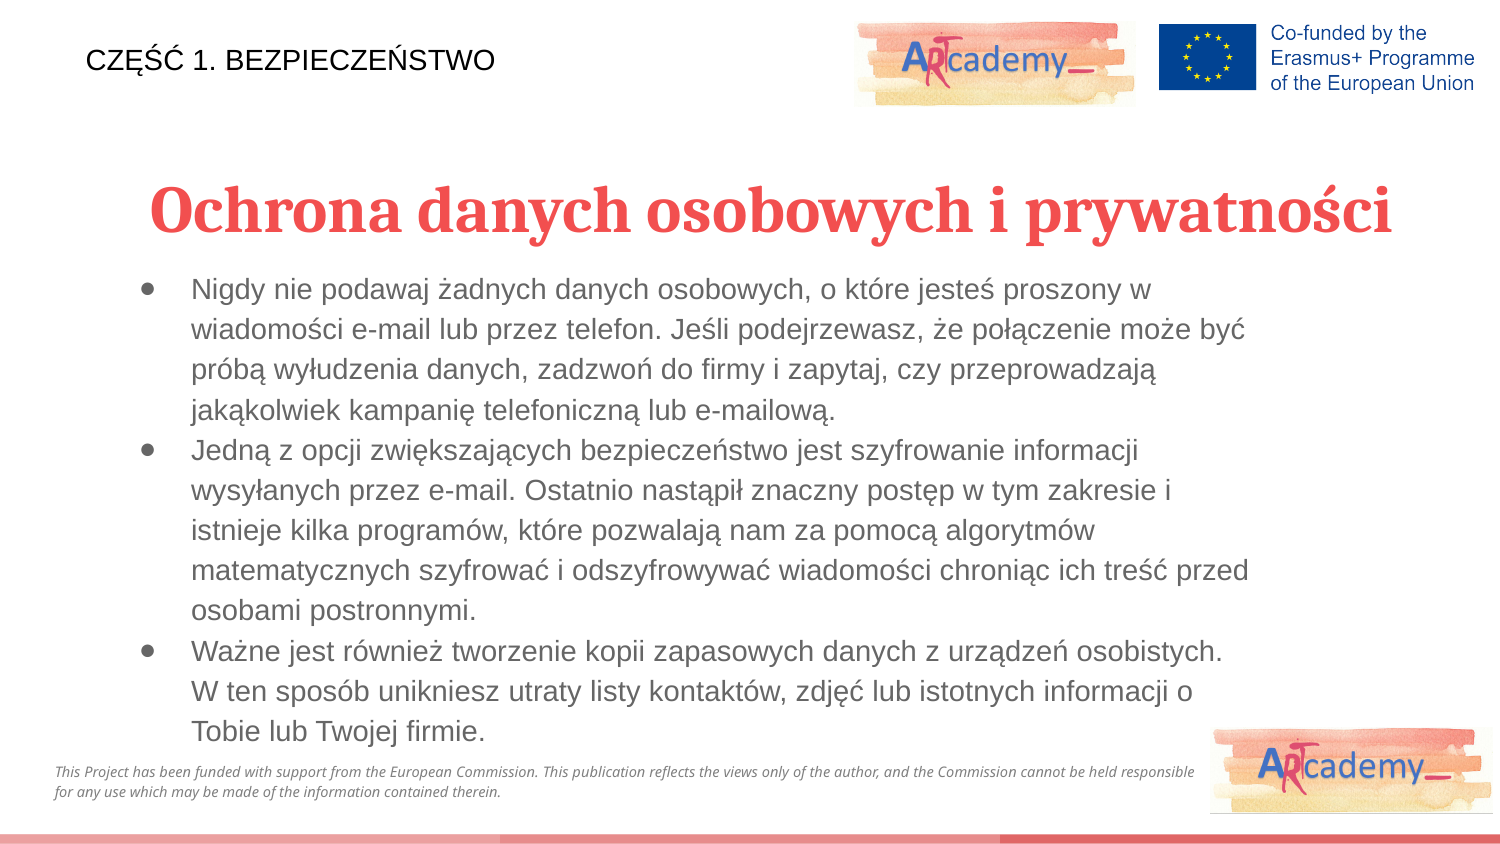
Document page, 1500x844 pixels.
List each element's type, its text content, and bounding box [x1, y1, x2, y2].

picture [1158, 24, 1474, 94]
picture [854, 2, 1137, 138]
title Ochrona danych osobowych i prywatności [70, 53, 1474, 261]
picture [1210, 709, 1493, 844]
text_box CZĘŚĆ 1. BEZPIECZEŃSTWO [70, 33, 564, 84]
list Nigdy nie podawaj żadnych danych osobowych, o które jesteś proszony w wiadomości e-mail lub przez telefon. Jeśli podejrzewasz, że połączenie może być próbą wyłudzenia danych, zadzwoń do firmy i zapytaj, czy przeprowadzają jakąkolwiek kampanię telefoniczną lub e-mailową. Jedną z opcji zwiększających bezpieczeństwo jest szyfrowanie informacji wysyłanych przez e-mail. Ostatnio nastąpił znaczny postęp w tym zakresie i istnieje kilka programów, które pozwalają nam za pomocą algorytmów matematycznych szyfrować i odszyfrowywać wiadomości chroniąc ich treść przed osobami postronnymi. Ważne jest również tworzenie kopii zapasowych danych z urządzeń osobistych. W ten sposób unikniesz utraty listy kontaktów, zdjęć lub istotnych informacji o Tobie lub Twojej firmie. [101, 250, 1272, 536]
text_box This Project has been funded with support from the European Commission. This publication reflects the views only of the author, and the Commission cannot be held responsible for any use which may be made of the information contained therein. [39, 754, 1205, 799]
